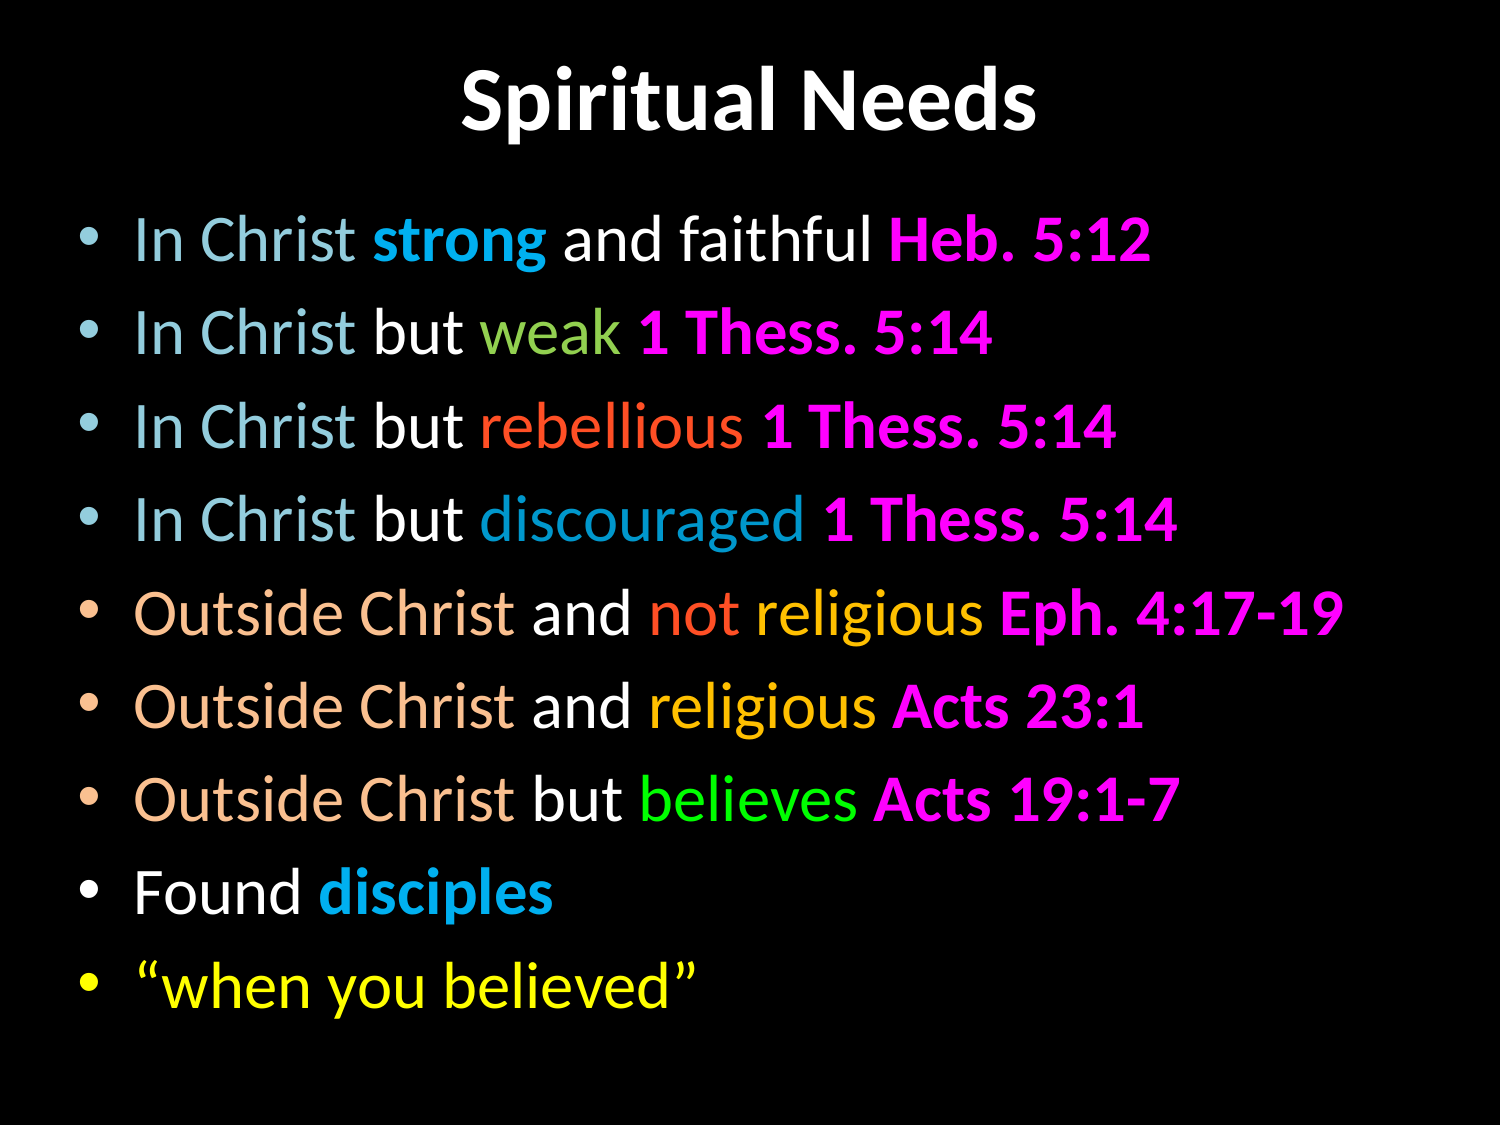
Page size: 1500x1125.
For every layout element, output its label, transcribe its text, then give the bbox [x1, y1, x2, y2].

title Spiritual Needs [75, 0, 1425, 187]
list In Christ strong and faithful Heb. 5:12 In Christ but weak 1 Thess. 5:14 In Christ but rebellious 1 Thess. 5:14 In Christ but discouraged 1 Thess. 5:14 Outside Christ and not religious Eph. 4:17-19 Outside Christ and religious Acts 23:1 Outside Christ but believes Acts 19:1-7 Found disciples “when you believed” [62, 187, 1438, 1125]
